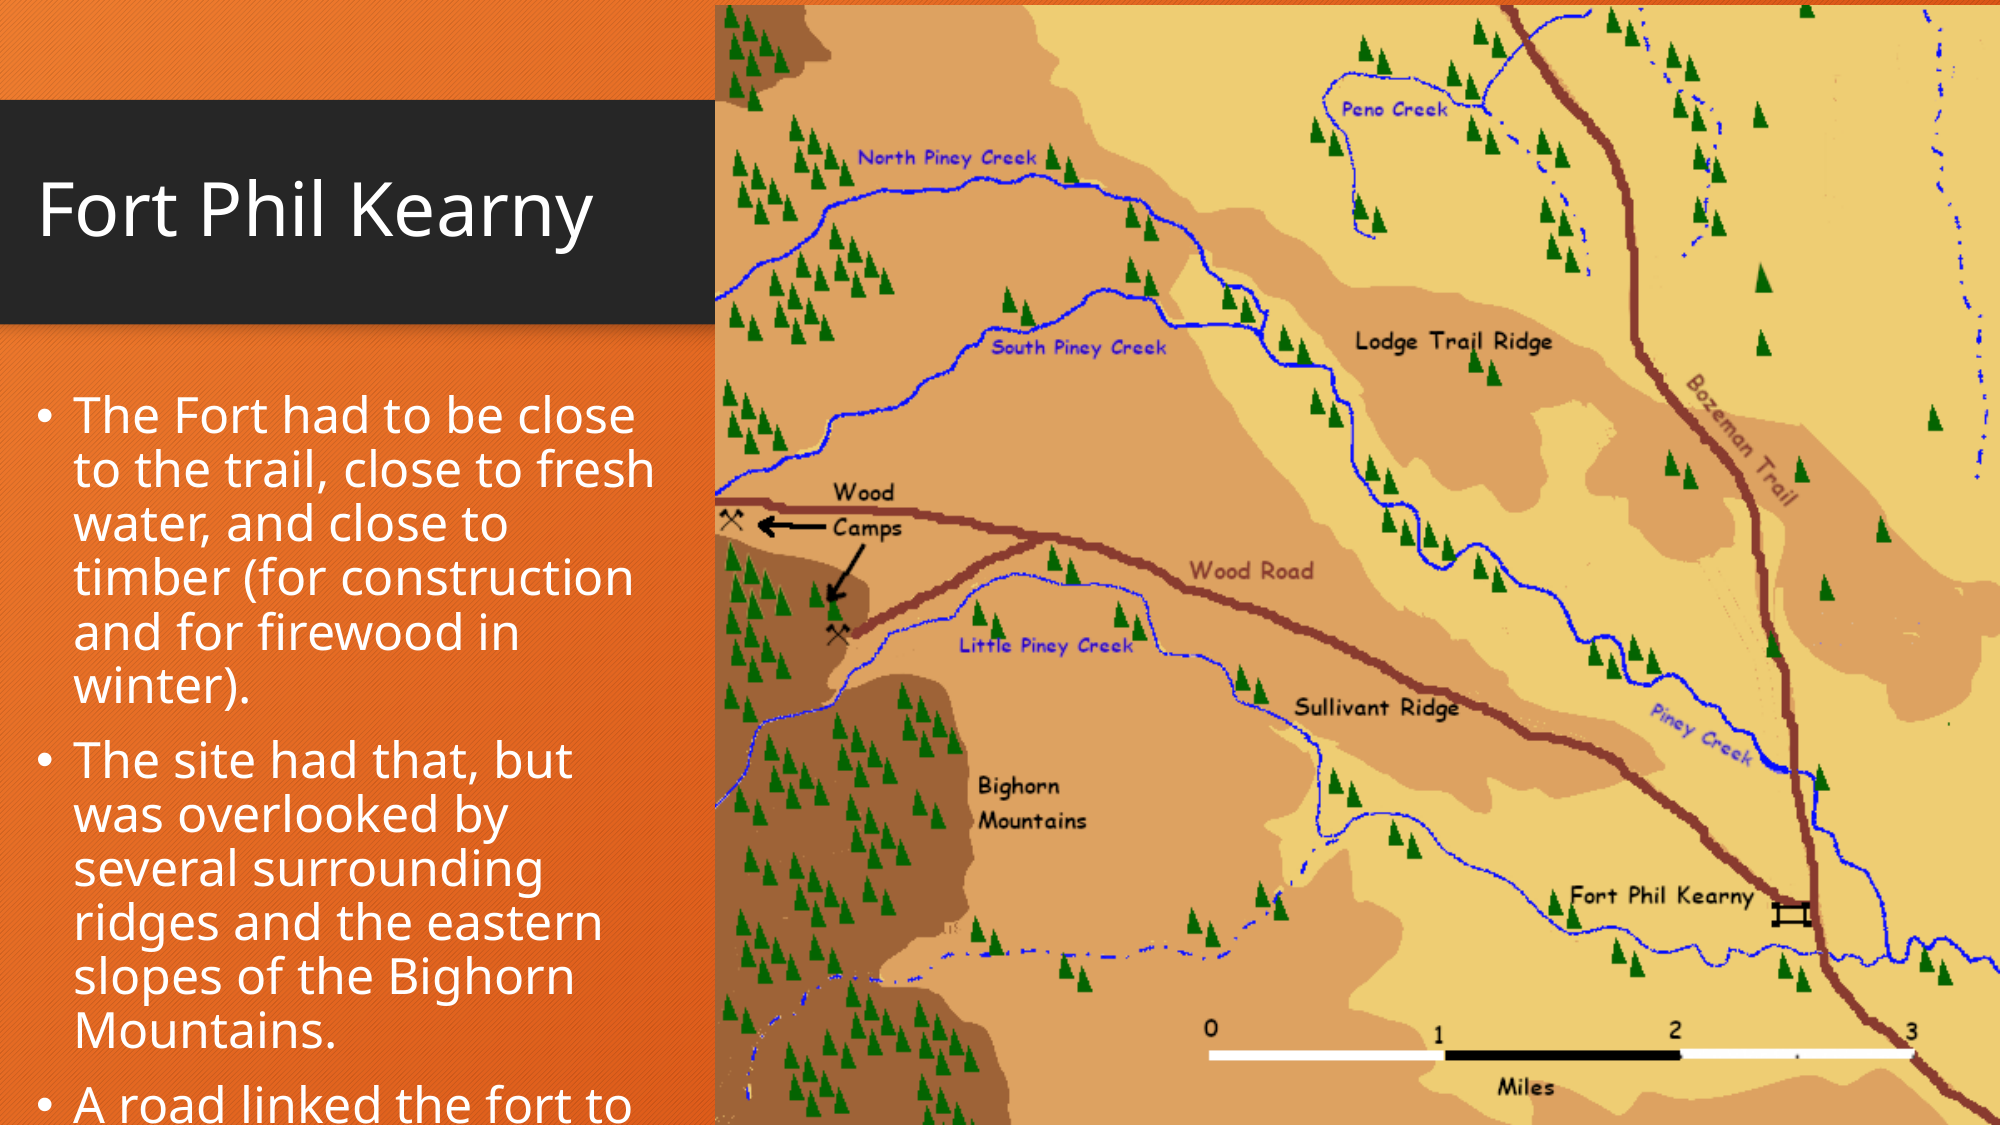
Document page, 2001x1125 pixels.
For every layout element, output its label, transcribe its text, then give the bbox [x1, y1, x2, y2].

picture [0, 5, 2000, 1125]
list The Fort had to be close to the trail, close to fresh water, and close to timber (for construction and for firewood in winter). The site had that, but was overlooked by several surrounding ridges and the eastern slopes of the Bighorn Mountains. A road linked the fort to the logging camps. [21, 383, 693, 1125]
title Fort Phil Kearny [21, 123, 693, 301]
